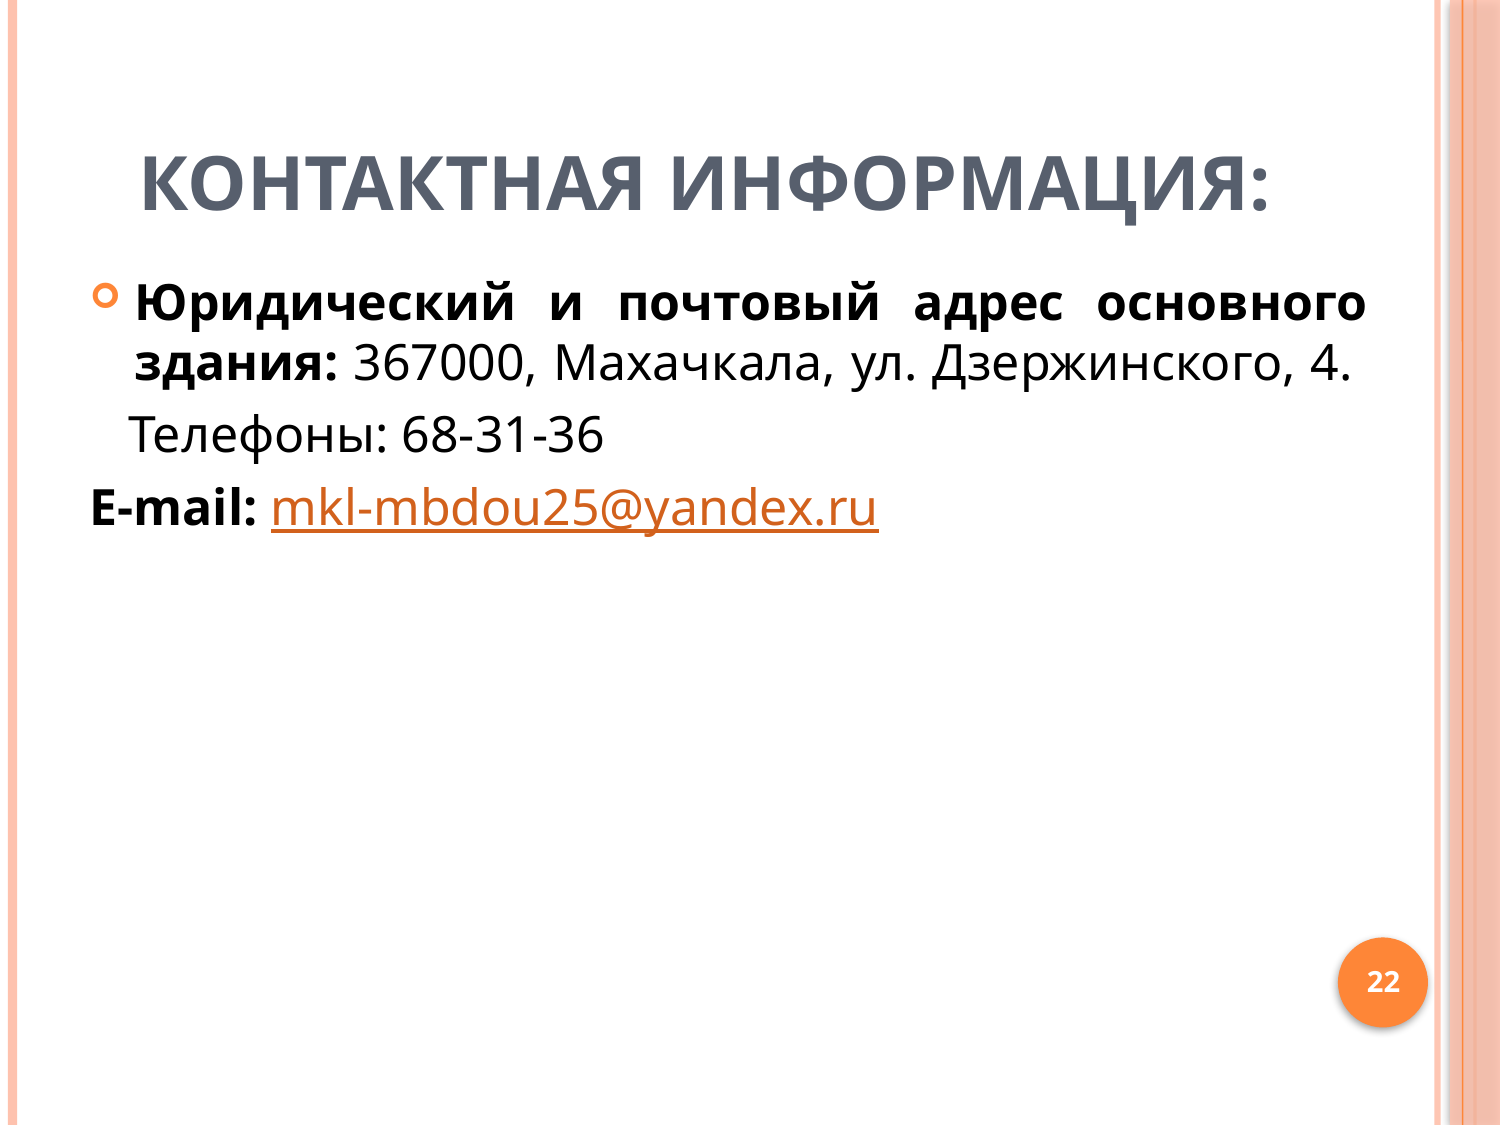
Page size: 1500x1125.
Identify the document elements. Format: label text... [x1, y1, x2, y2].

title Контактная информация: [75, 45, 1336, 233]
list Юридический и почтовый адрес основного здания: 367000, Махачкала, ул. Дзержинского, 4. Телефоны: 68-31-36 E-mail: mkl-mbdou25@yandex.ru [75, 262, 1383, 1062]
slide_number 22 [1333, 940, 1434, 1027]
